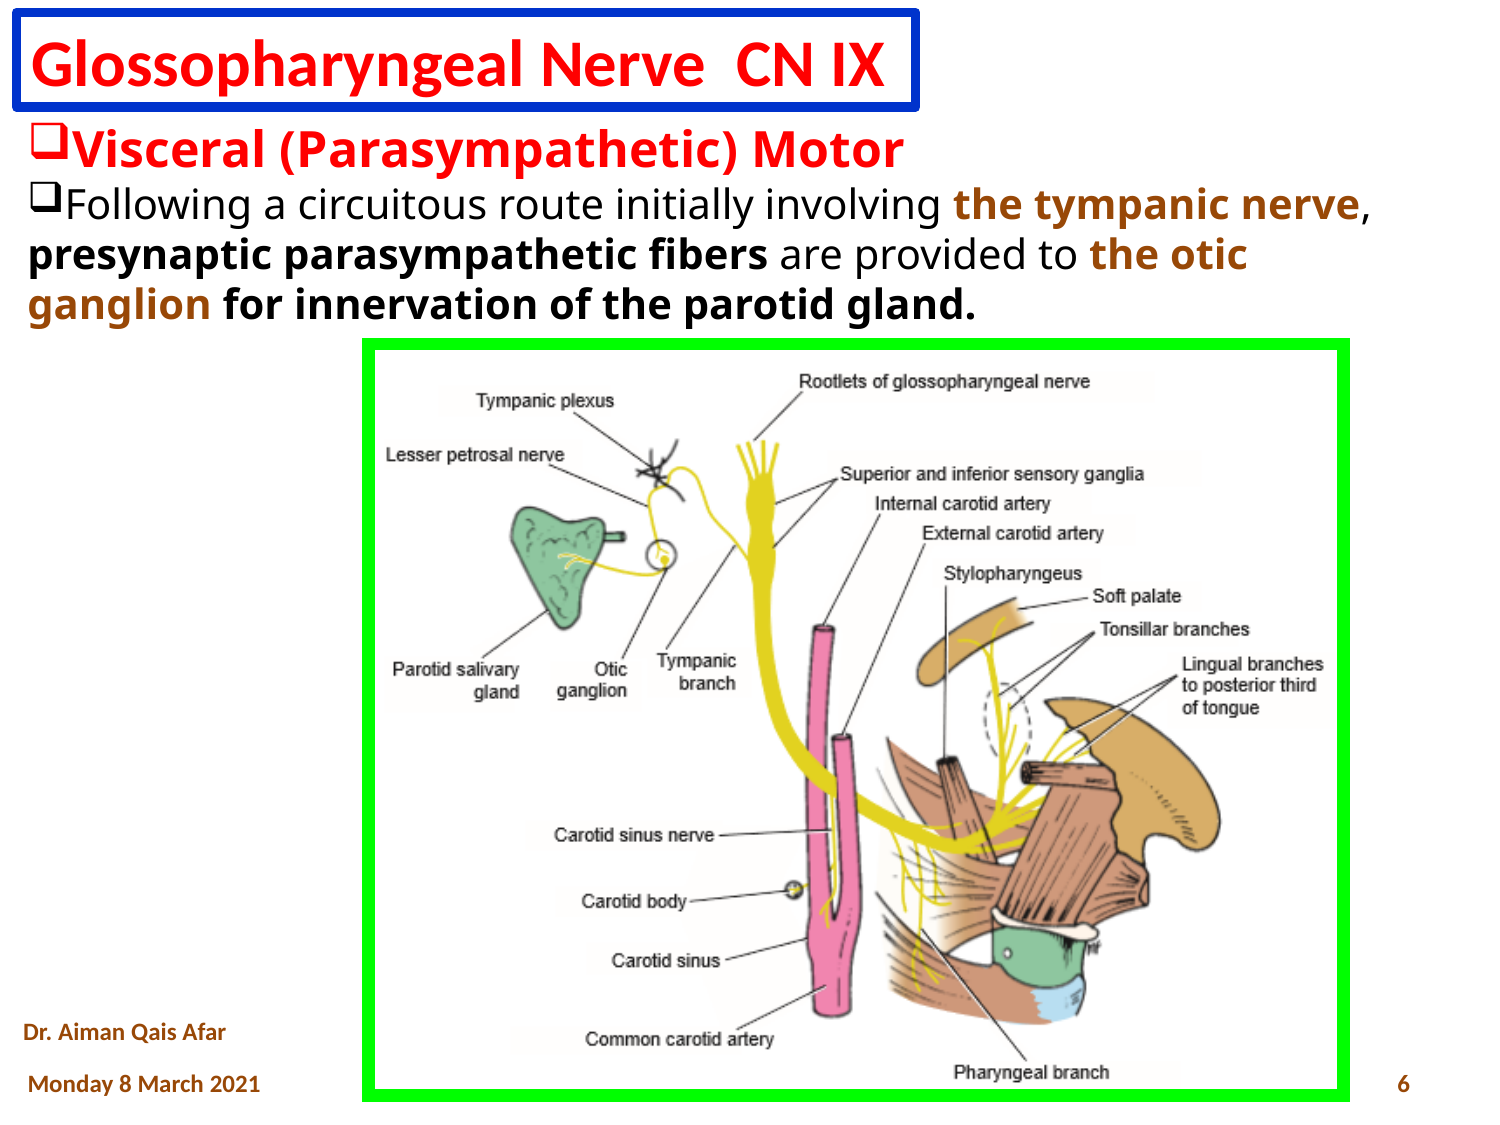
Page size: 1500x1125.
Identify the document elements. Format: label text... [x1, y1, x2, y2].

picture [374, 349, 1338, 1090]
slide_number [12, 1060, 363, 1113]
text_box Glossopharyngeal Nerve CN IX [16, 12, 916, 108]
footer Dr. Aiman Qais Afar [0, 999, 362, 1060]
text_box Visceral (Parasympathetic) Motor Following a circuitous route initially involving the tympanic nerve, presynaptic parasympathetic fibers are provided to the otic ganglion for innervation of the parotid gland. [12, 110, 1425, 336]
slide_number 6 [1074, 1052, 1425, 1113]
